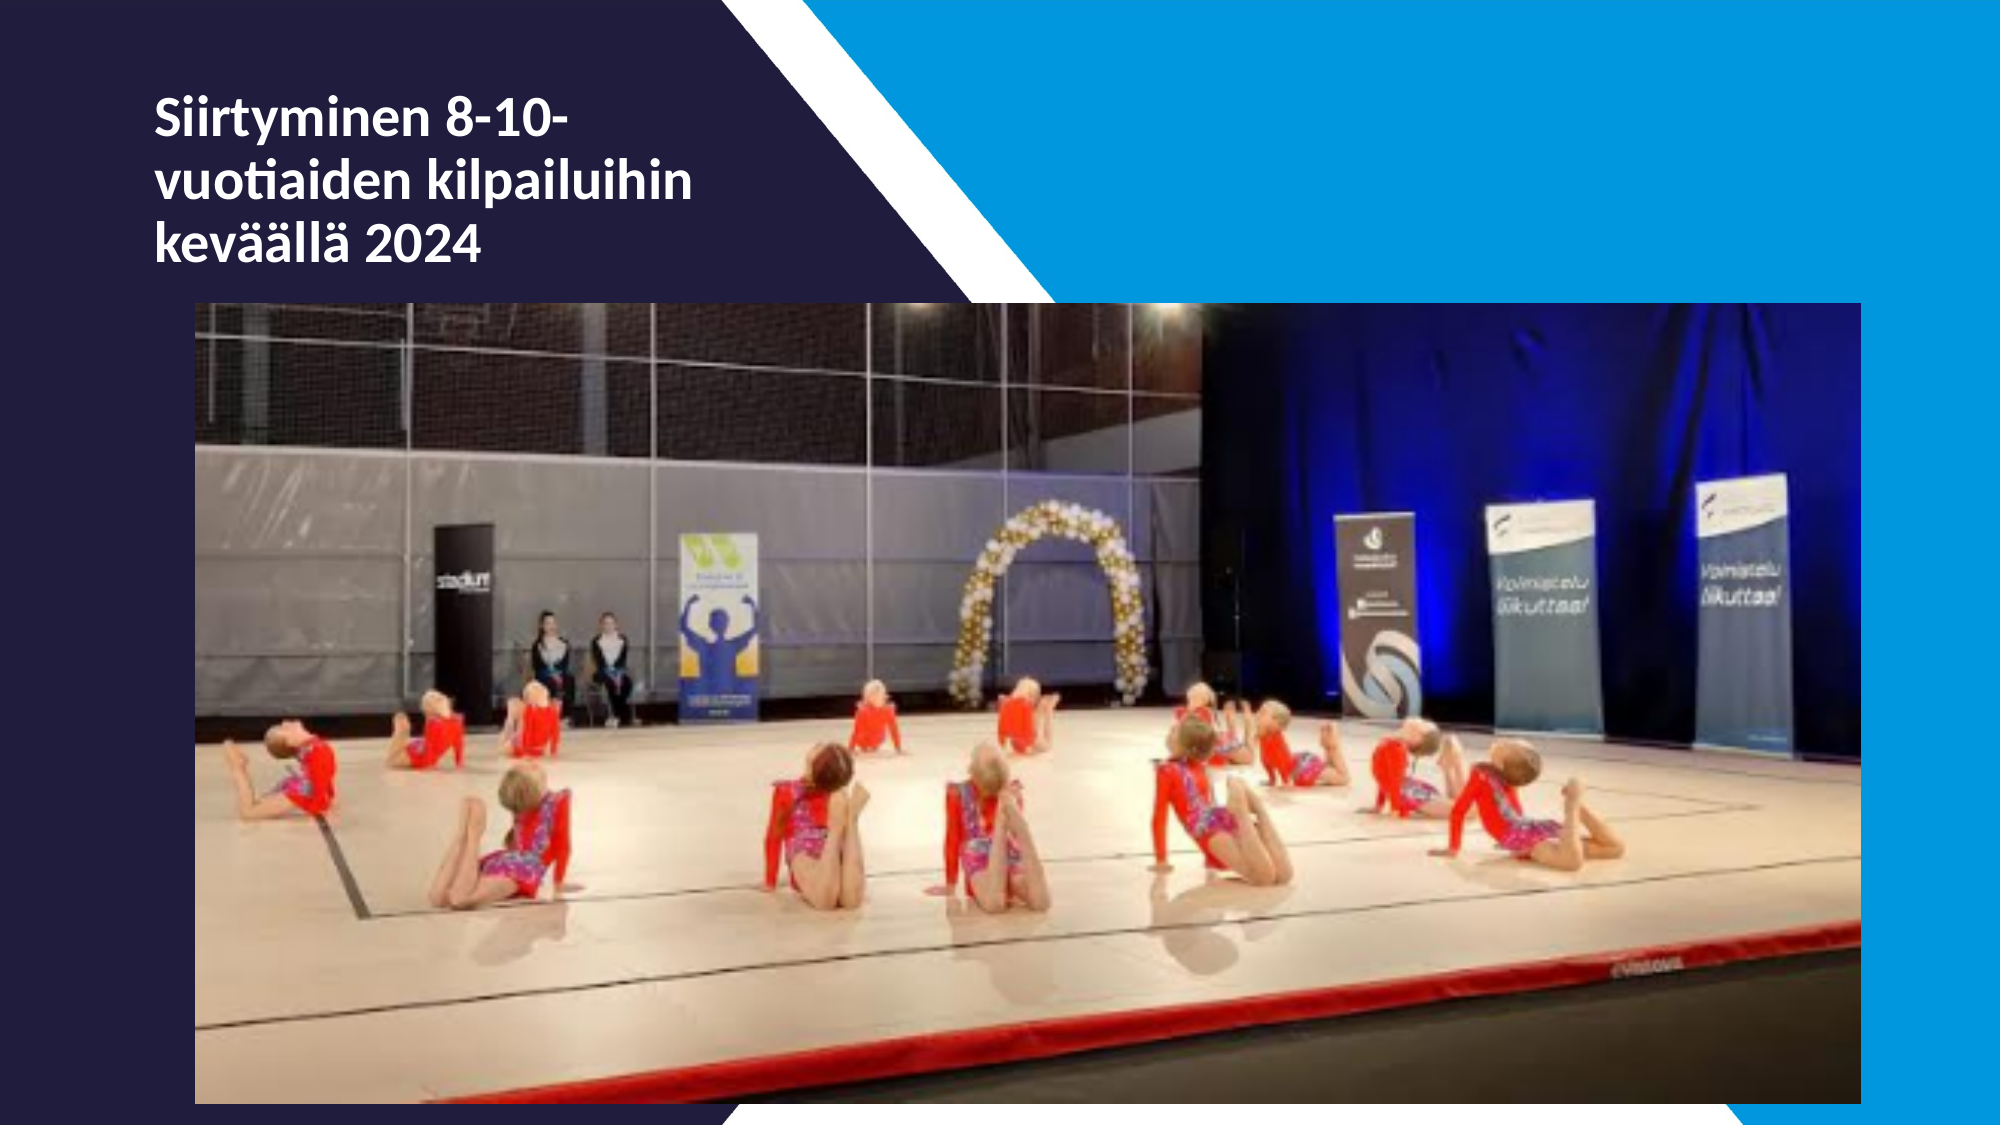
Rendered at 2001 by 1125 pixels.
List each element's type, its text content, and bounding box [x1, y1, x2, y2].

list Siirtyminen 8-10-vuotiaiden kilpailuihin keväällä 2024 [139, 79, 842, 422]
picture [0, 0, 1860, 1125]
